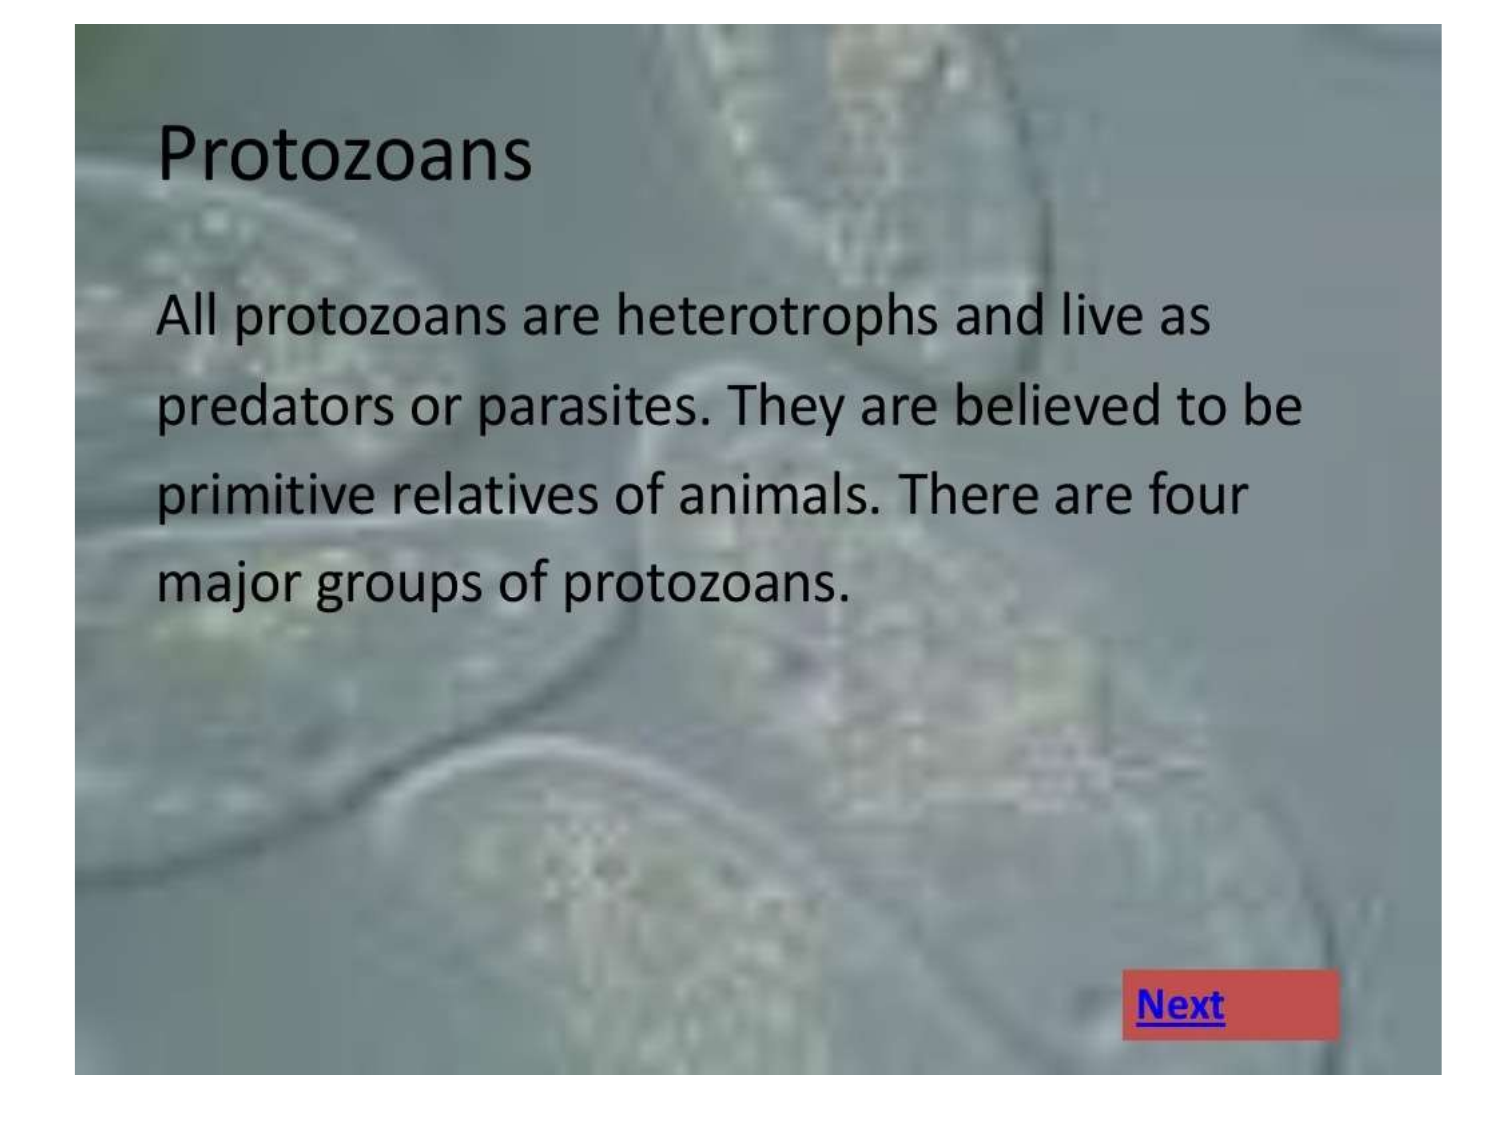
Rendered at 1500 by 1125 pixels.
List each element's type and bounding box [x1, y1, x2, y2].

text_box [74, 24, 1442, 1075]
